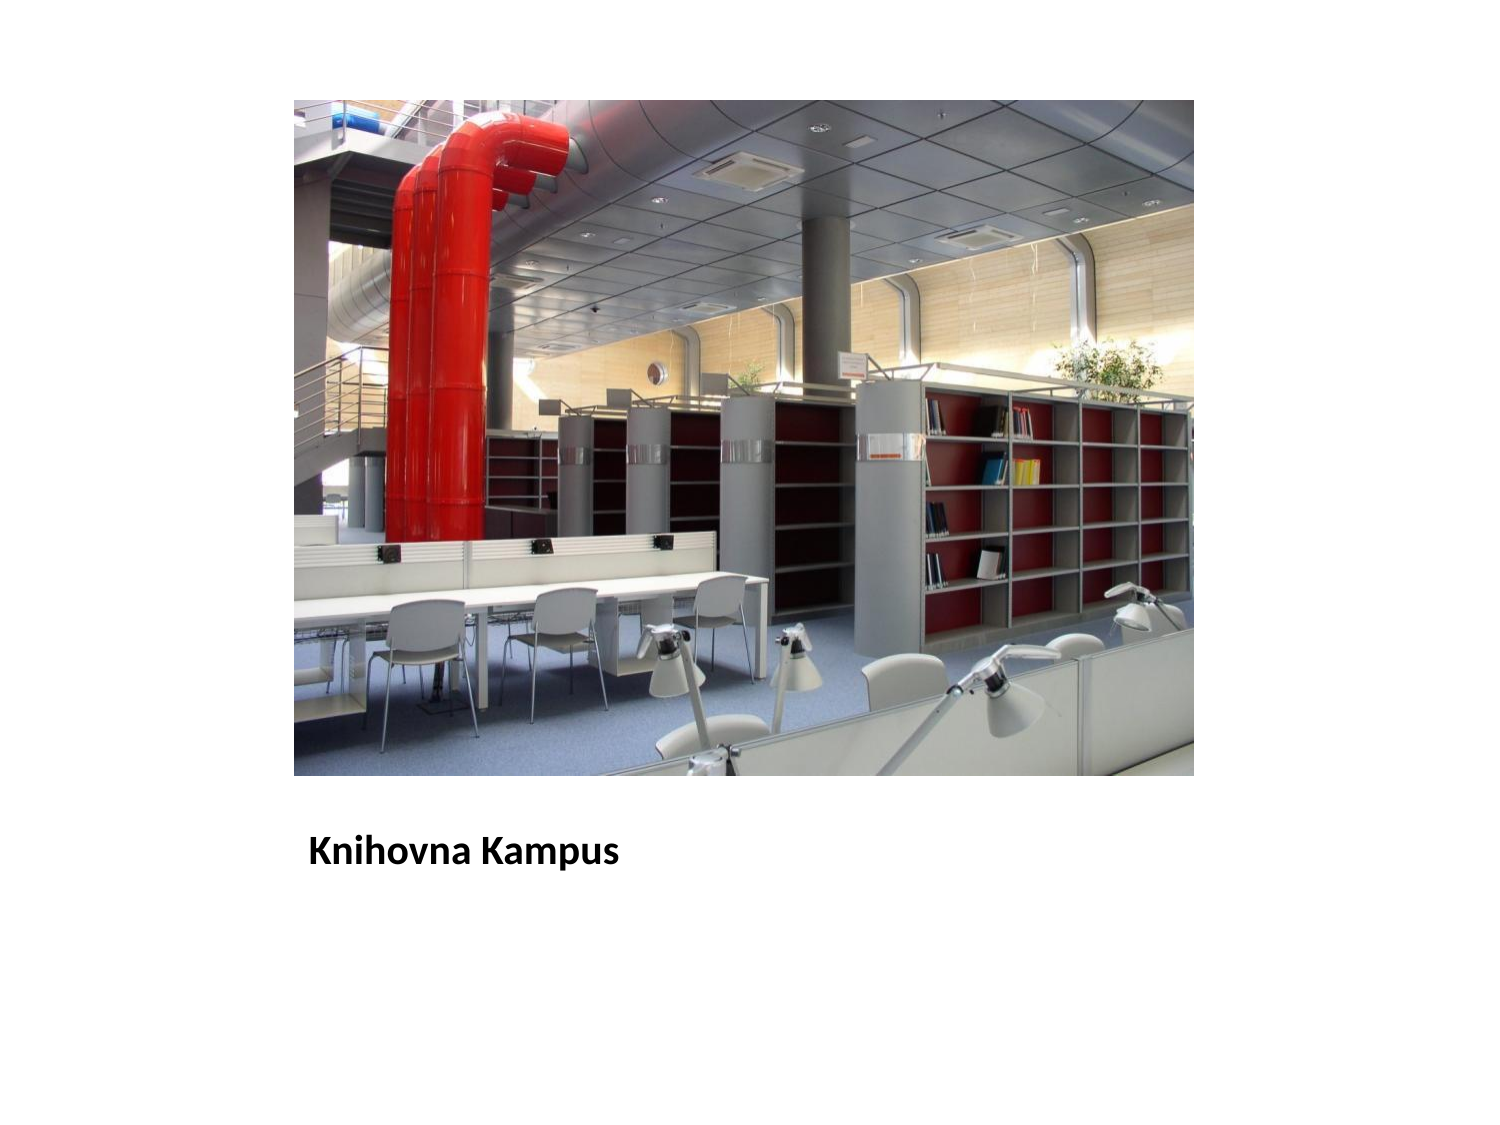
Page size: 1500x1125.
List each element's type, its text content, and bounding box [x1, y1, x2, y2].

picture [293, 100, 1195, 776]
title Knihovna Kampus [294, 787, 1194, 881]
